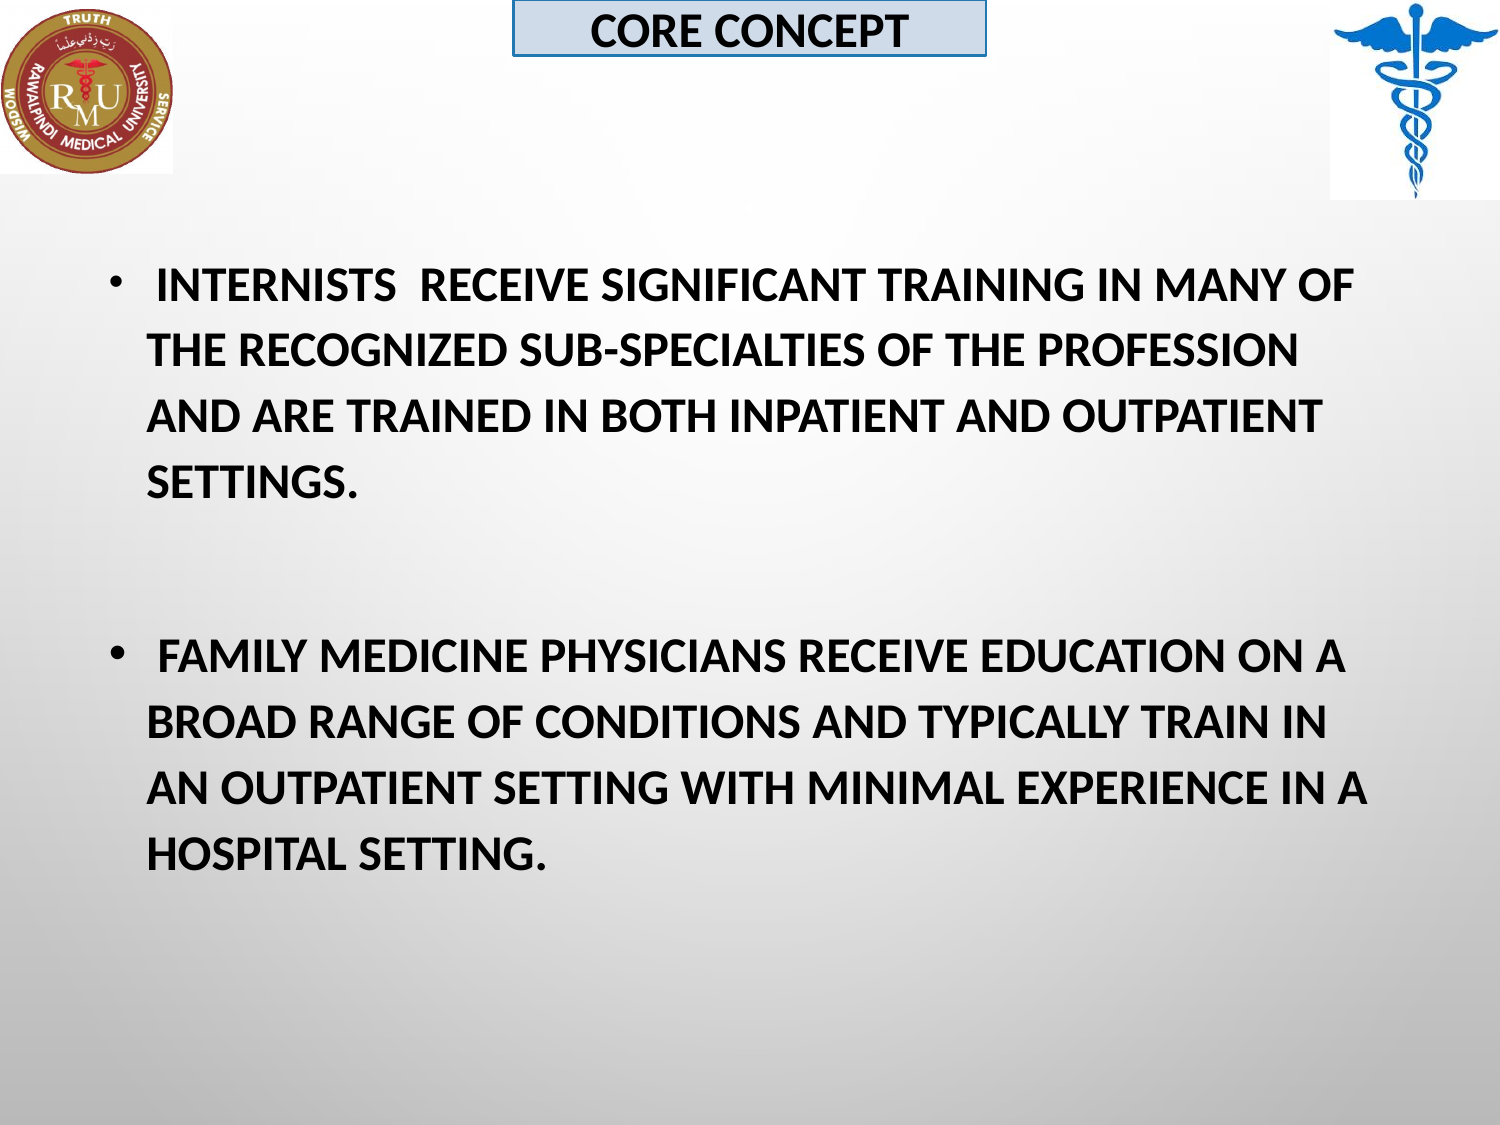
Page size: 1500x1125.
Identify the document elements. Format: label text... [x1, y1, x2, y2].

text_box CORE CONCEPT [512, 0, 987, 57]
list Internists receive significant training in many of the recognized sub-specialties of the profession and are trained in both inpatient and outpatient settings. Family medicine physicians recEIVe education on a broad range of conditions and typically train in an outpatient setting with minimal experience in a hospital setting. [93, 237, 1407, 800]
picture [0, 0, 1500, 1125]
